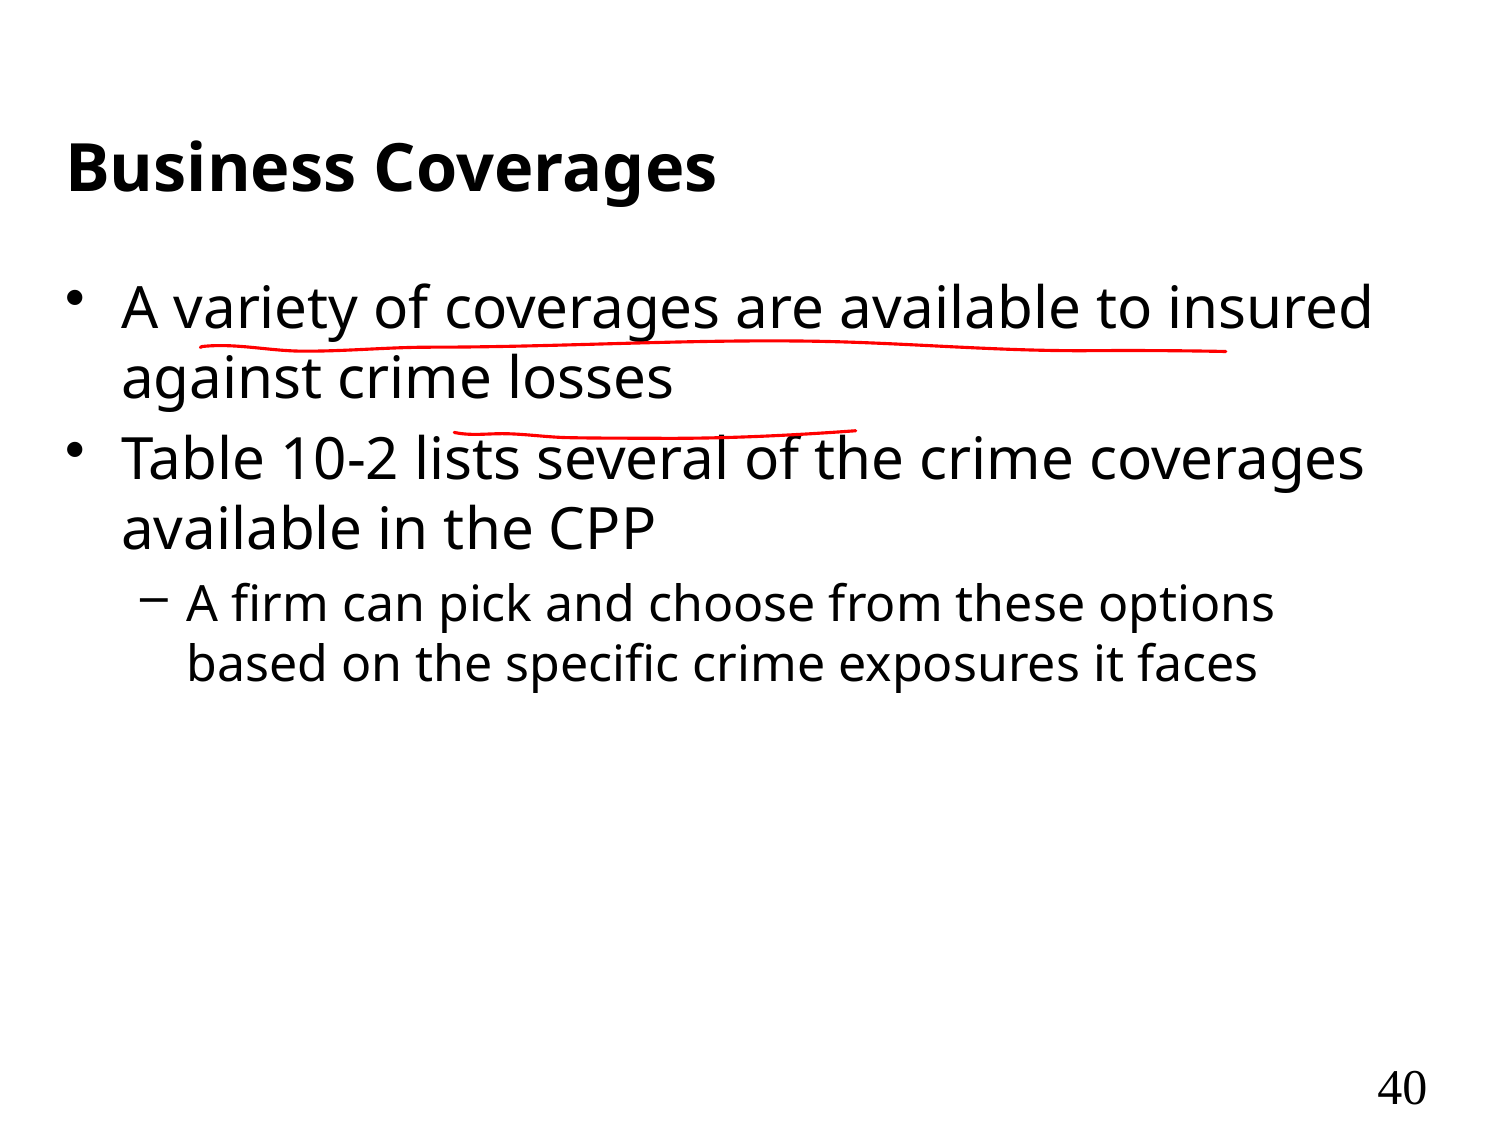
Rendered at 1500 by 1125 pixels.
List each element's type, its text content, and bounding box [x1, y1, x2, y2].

slide_number 40 [1362, 1046, 1500, 1125]
list A variety of coverages are available to insured against crime losses Table 10-2 lists several of the crime coverages available in the CPP A firm can pick and choose from these options based on the specific crime exposures it faces [50, 262, 1411, 1013]
title Business Coverages [50, 49, 1463, 213]
